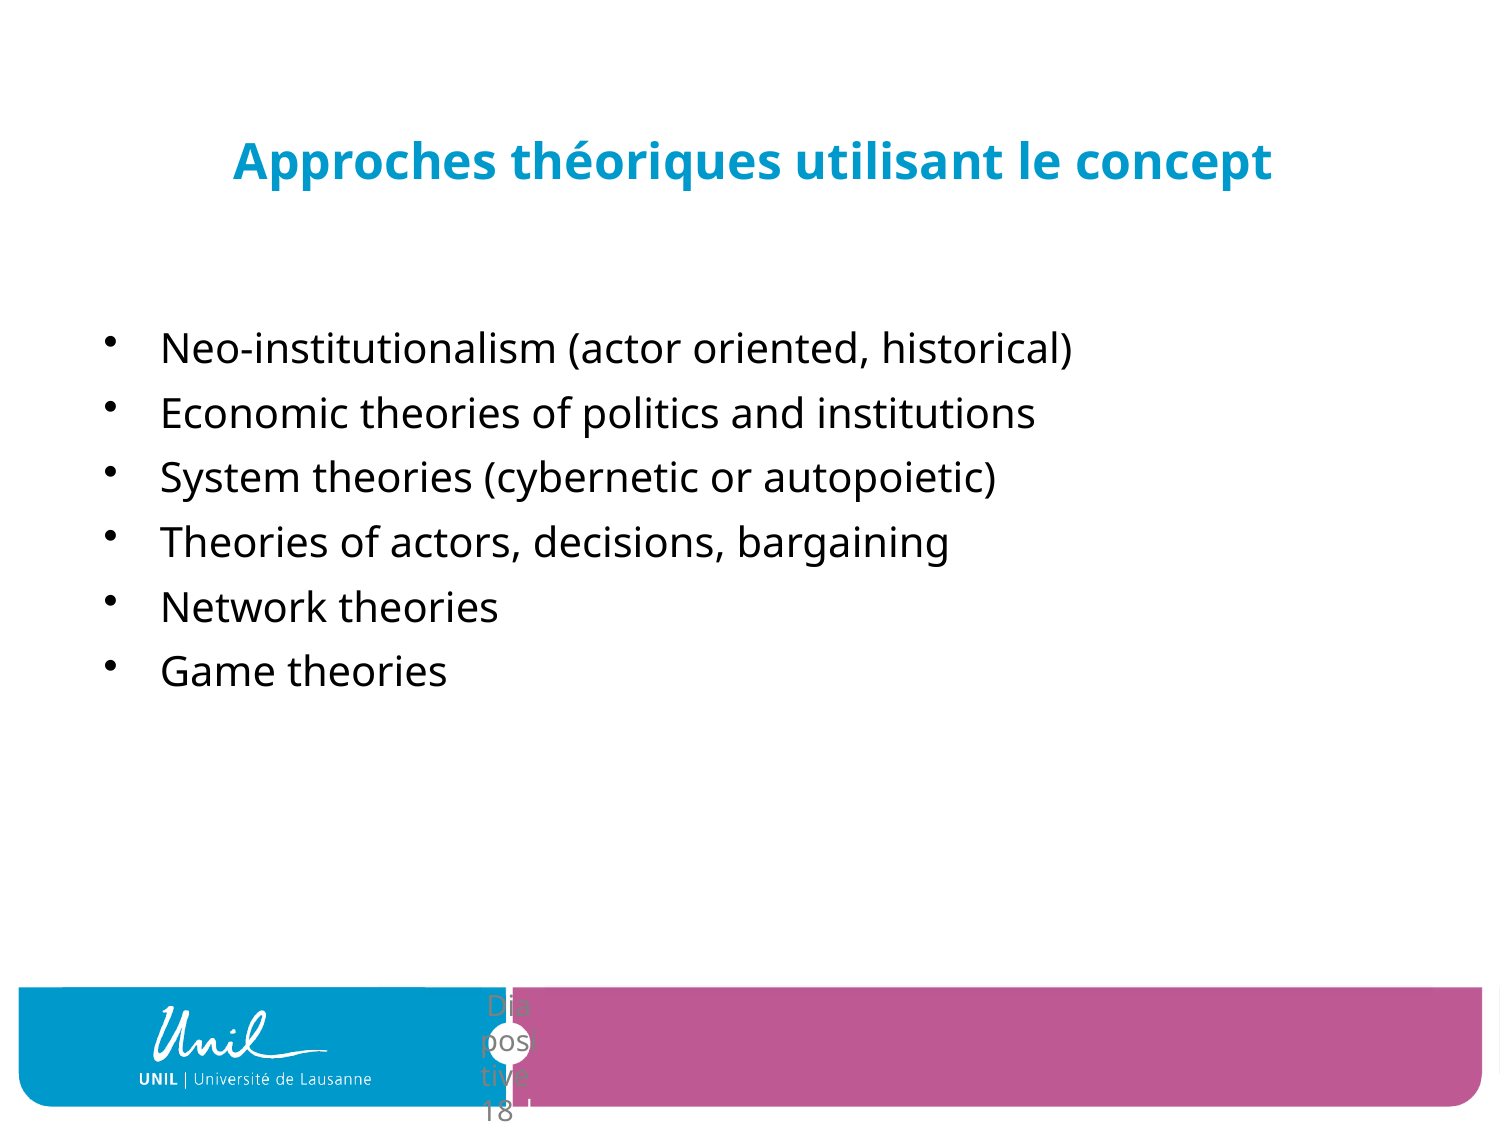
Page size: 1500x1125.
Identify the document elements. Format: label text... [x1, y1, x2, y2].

list Neo-institutionalism (actor oriented, historical) Economic theories of politics and institutions System theories (cybernetic or autopoietic) Theories of actors, decisions, bargaining Network theories Game theories [88, 314, 1500, 1027]
title Approches théoriques utilisant le concept [41, 78, 1467, 241]
picture [0, 985, 1500, 1125]
picture [154, 1027, 309, 1061]
picture [171, 1074, 176, 1084]
picture [157, 1074, 161, 1084]
slide_number | Diapositive 18 | [462, 1017, 556, 1068]
picture [482, 1068, 489, 1085]
